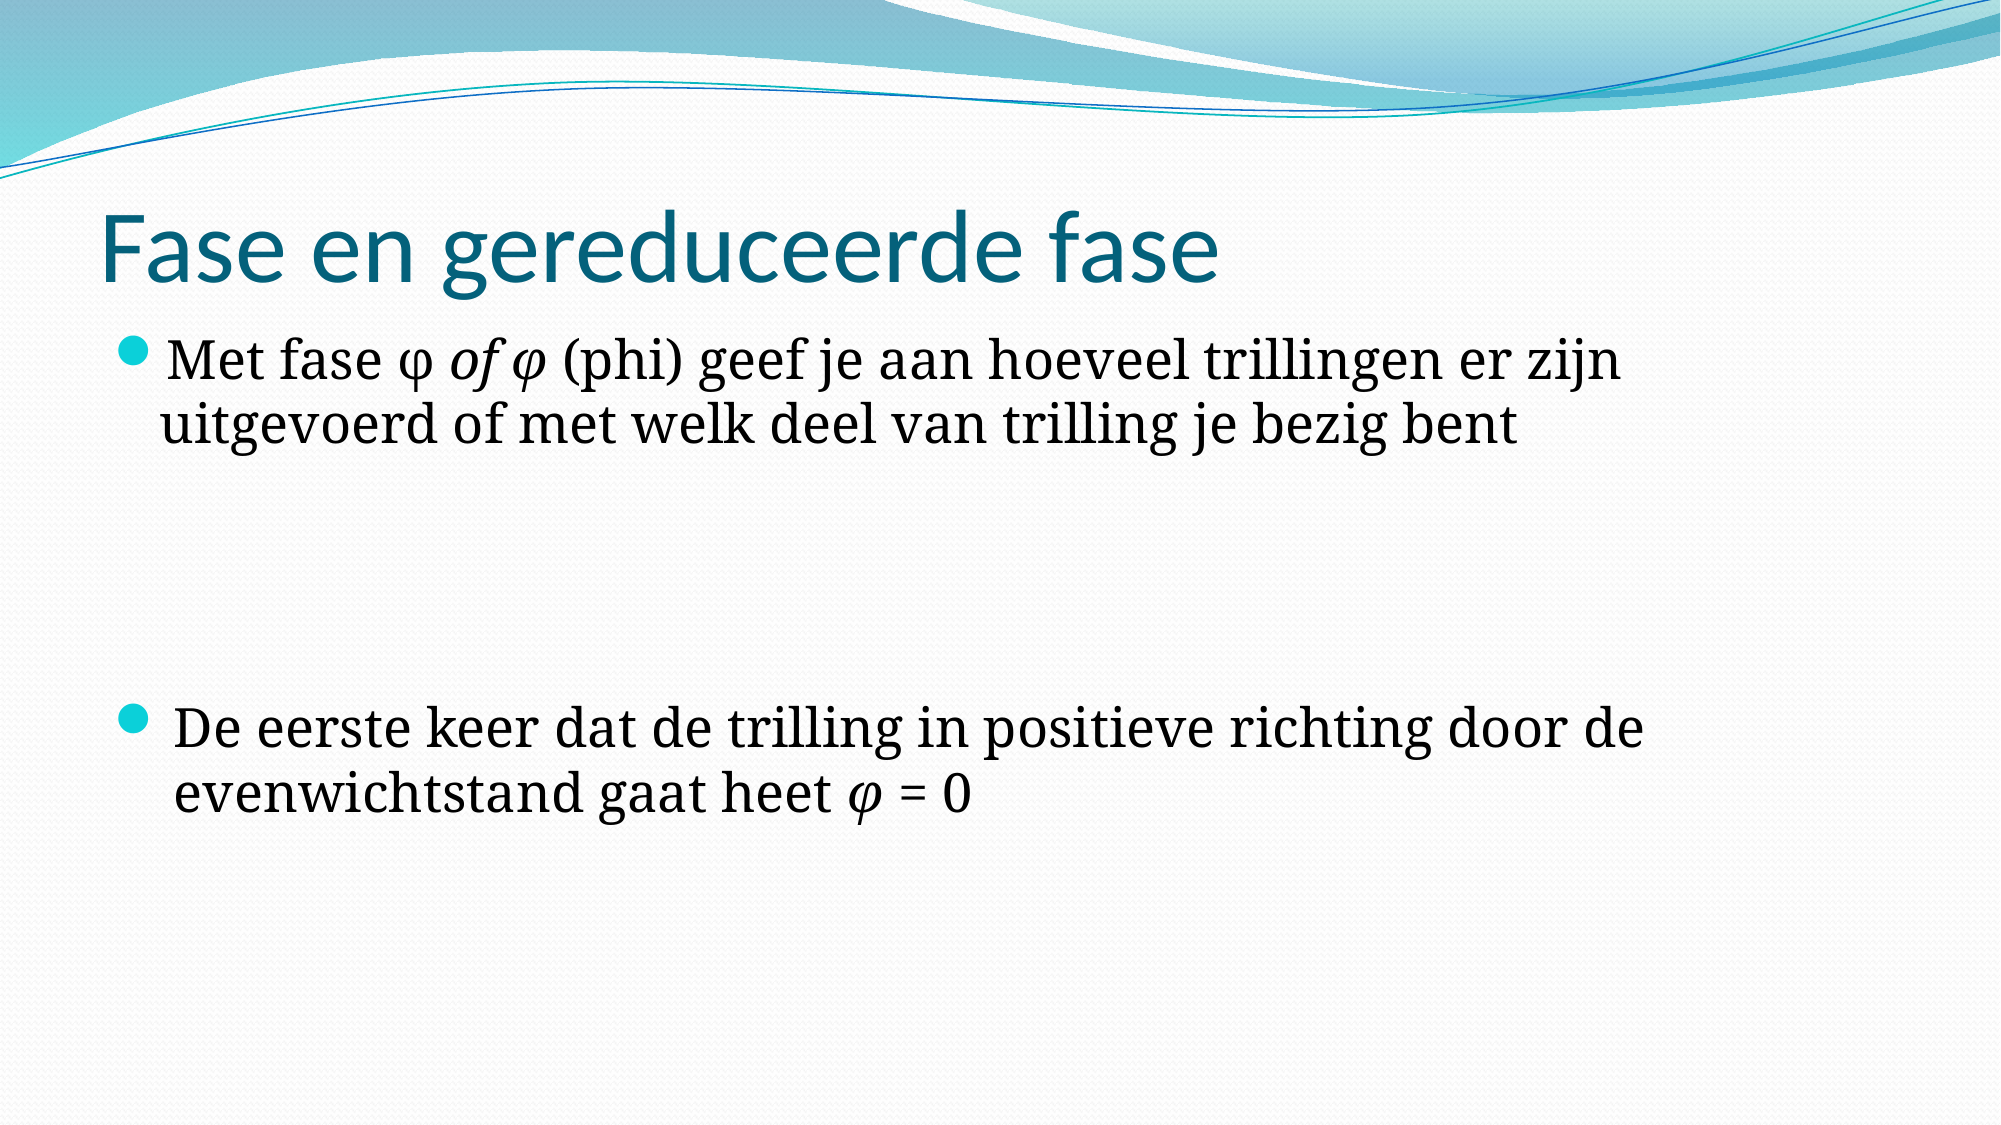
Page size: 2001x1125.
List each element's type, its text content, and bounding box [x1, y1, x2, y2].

title Fase en gereduceerde fase [99, 115, 1900, 304]
